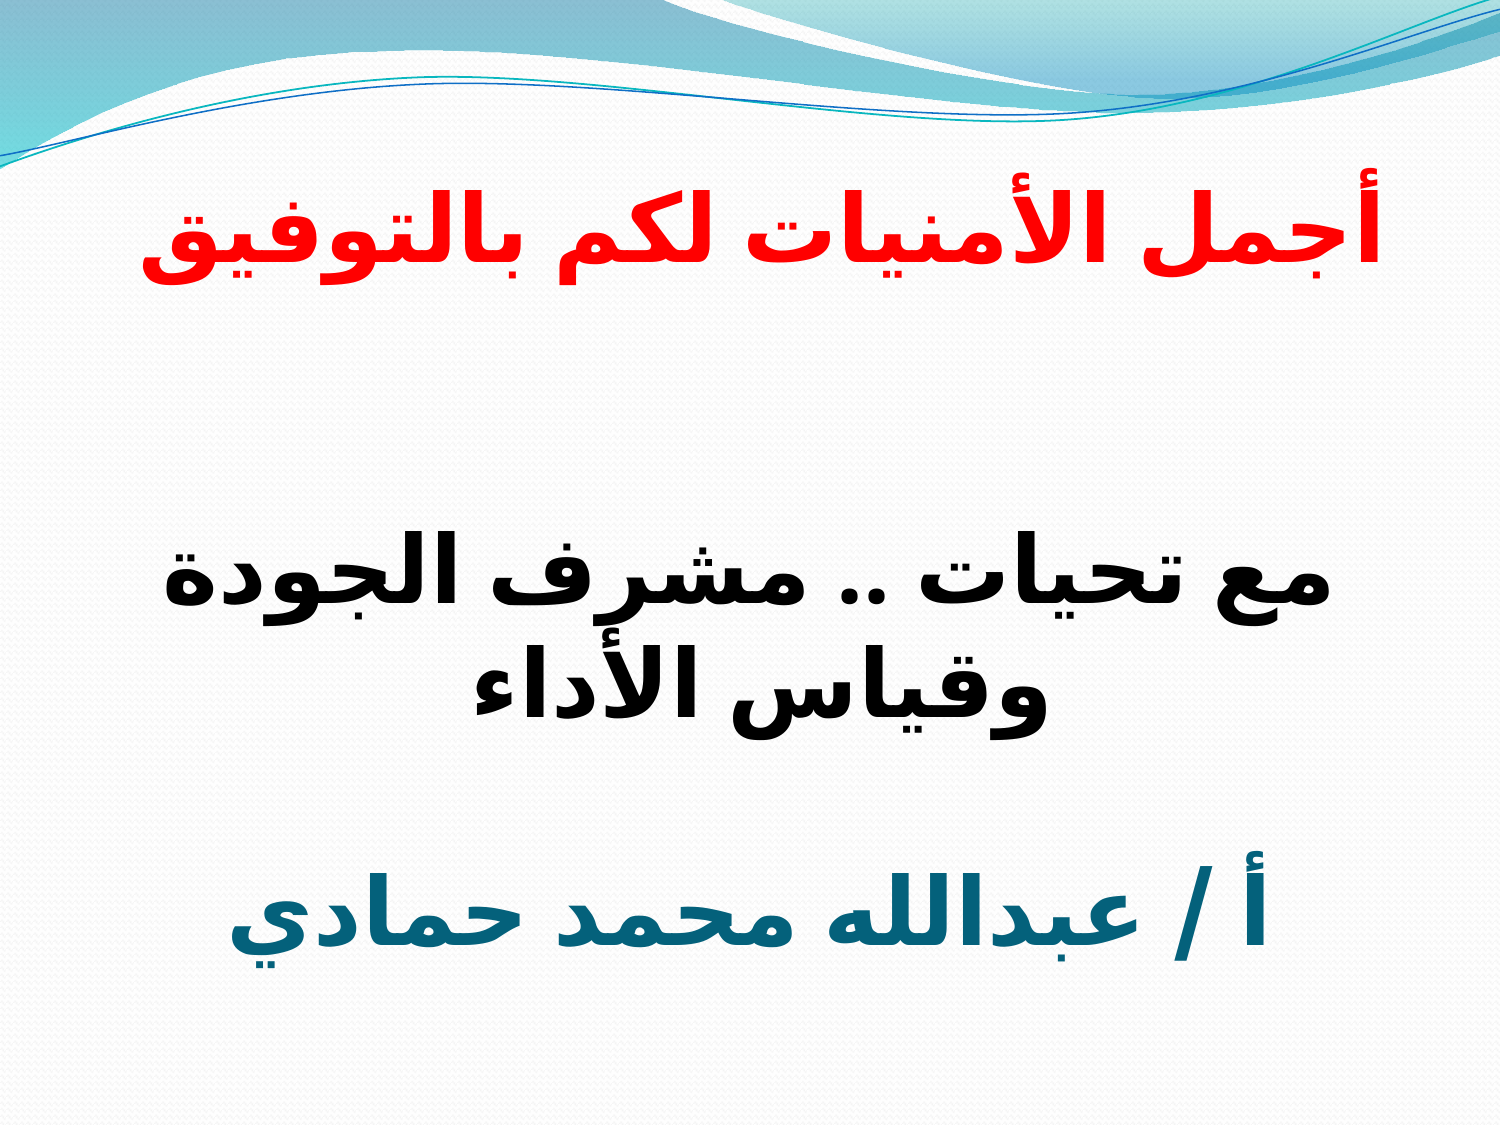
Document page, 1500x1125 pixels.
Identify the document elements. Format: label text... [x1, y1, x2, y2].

title أجمل الأمنيات لكم بالتوفيق مع تحيات .. مشرف الجودة وقياس الأداء أ / عبدالله محمد حمادي [75, 150, 1425, 965]
